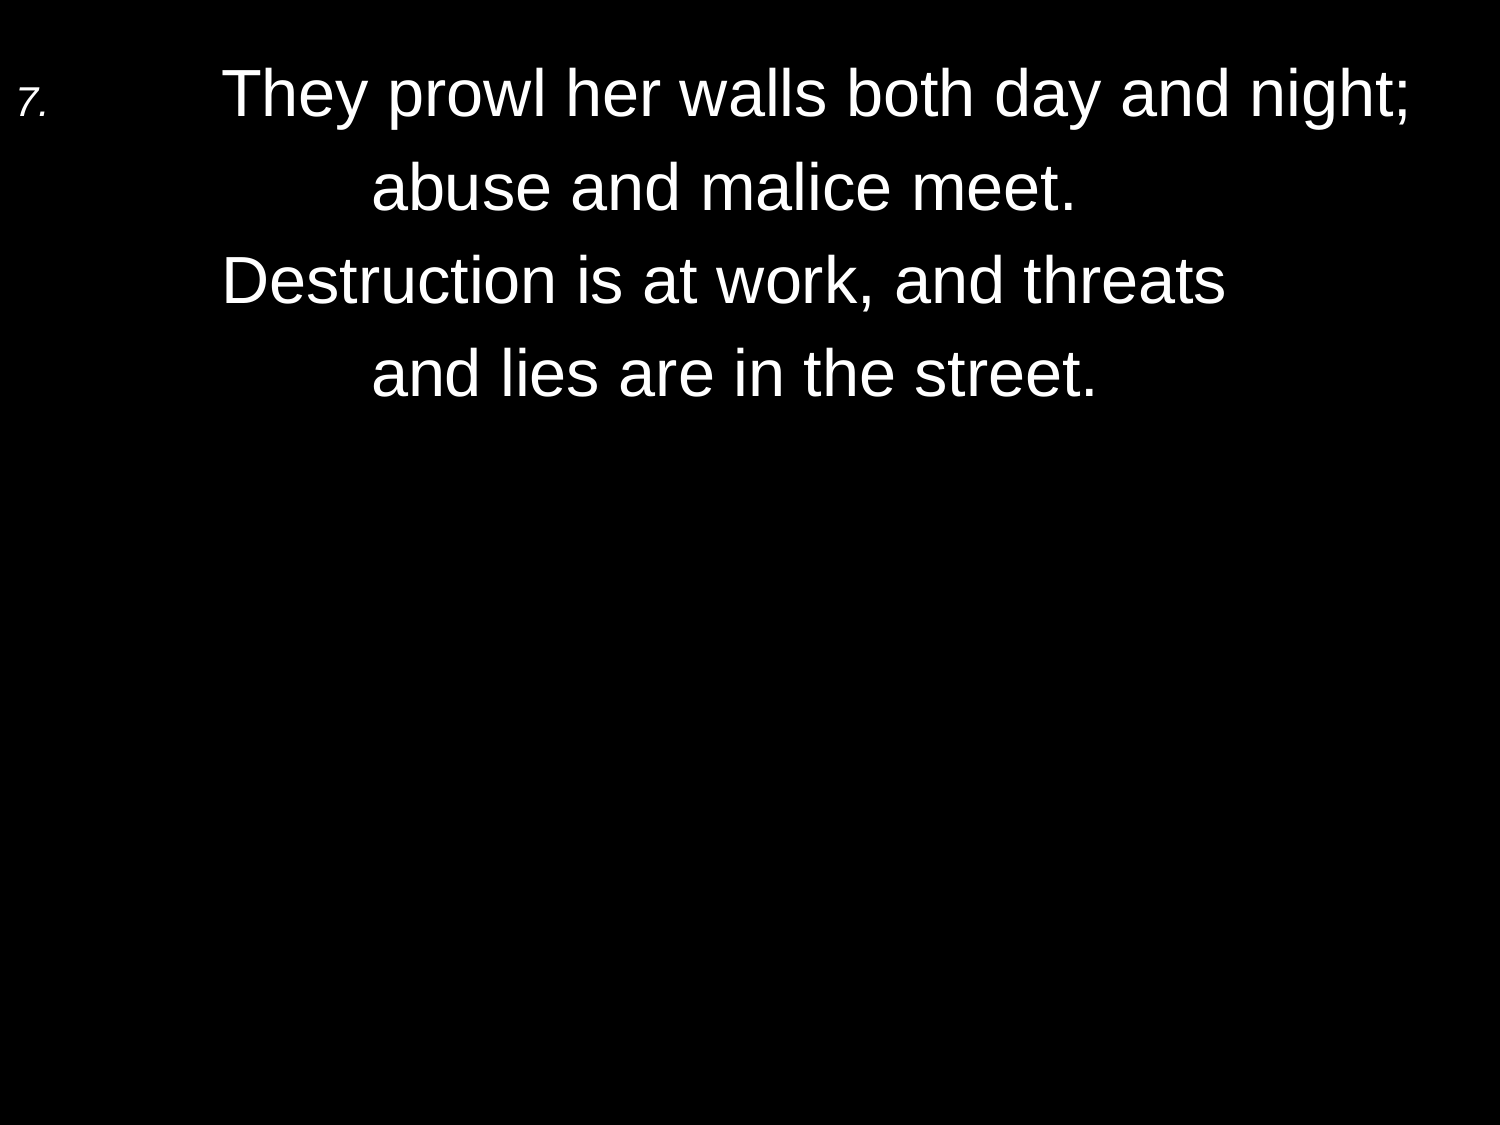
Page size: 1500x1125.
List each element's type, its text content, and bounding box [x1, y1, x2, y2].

list 7. They prowl her walls both day and night; abuse and malice meet. Destruction is at work, and threats and lies are in the street. [0, 42, 1500, 1047]
